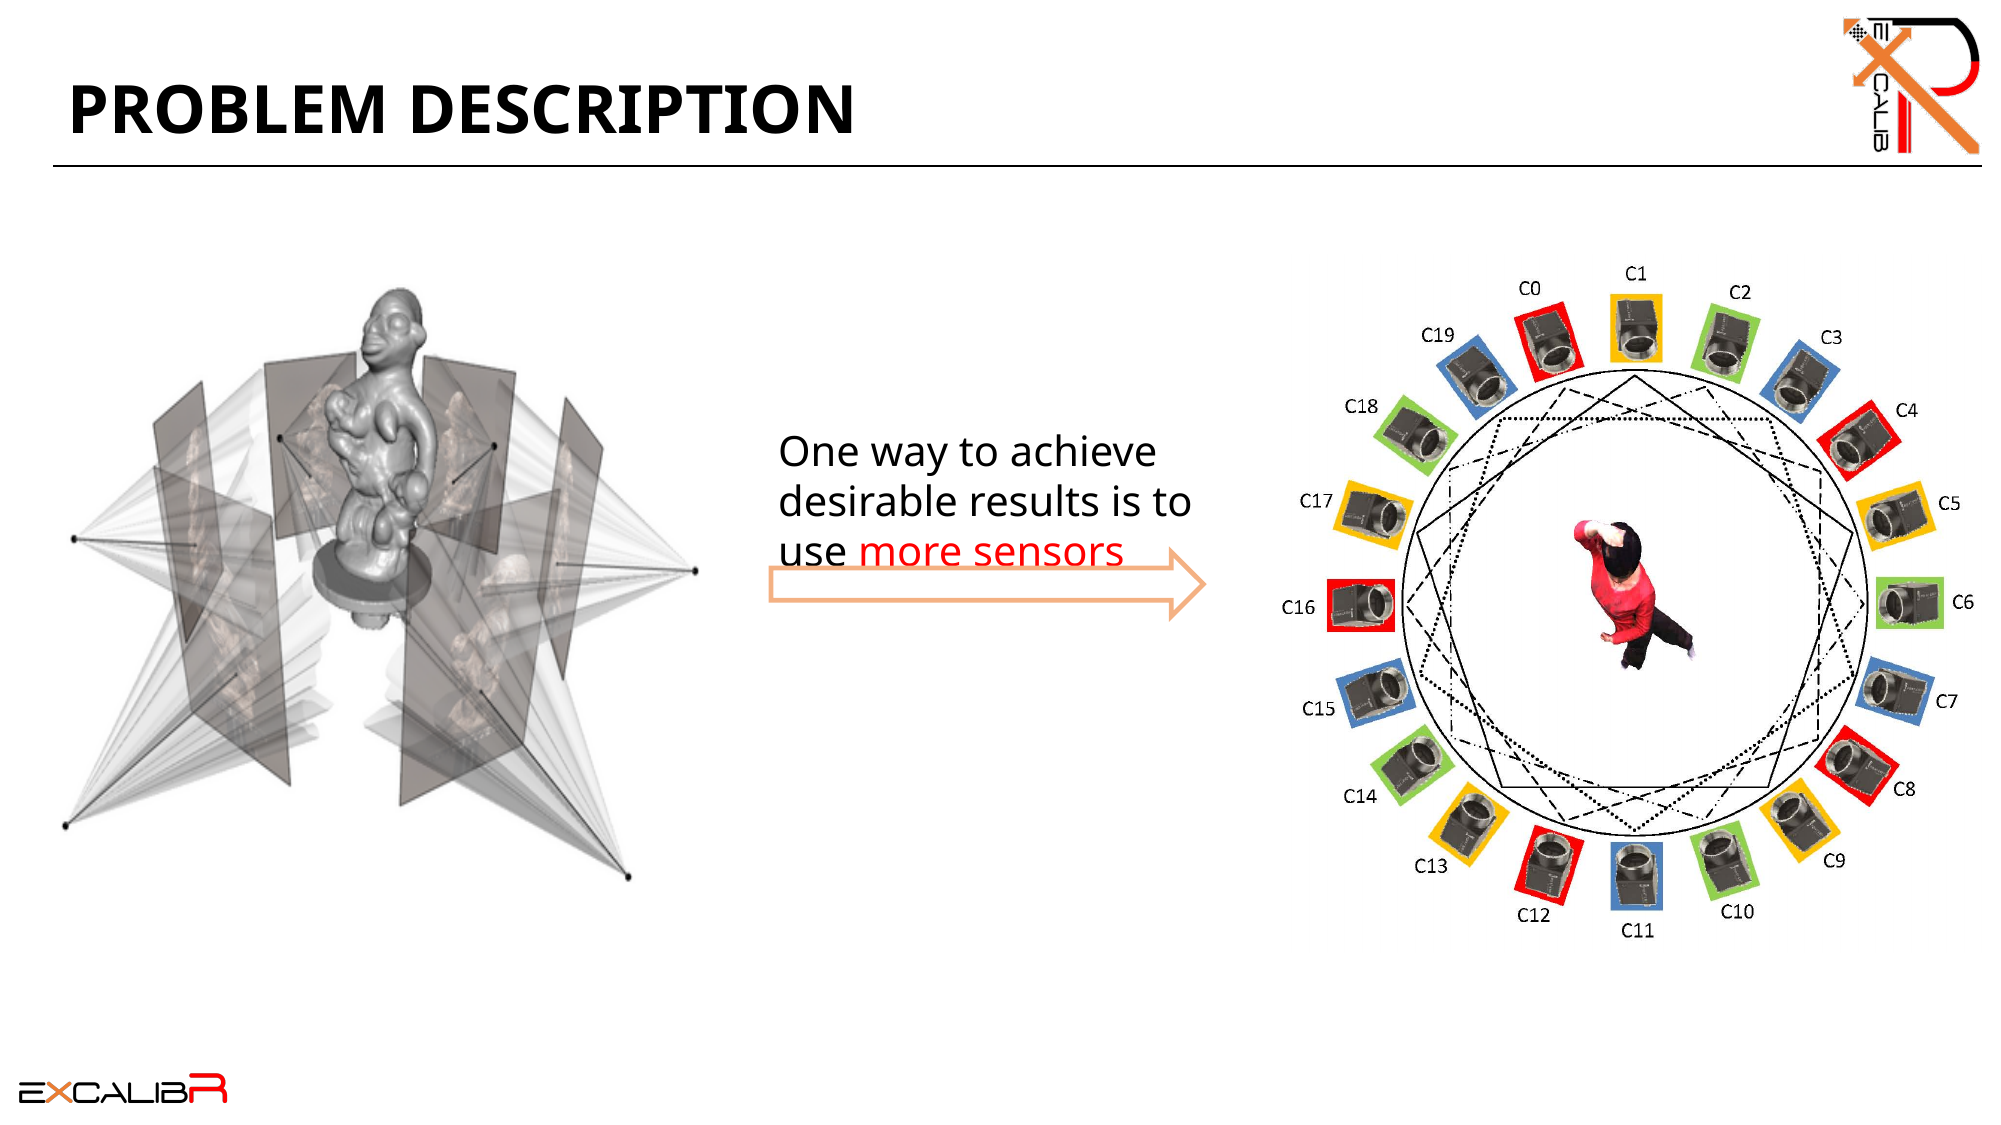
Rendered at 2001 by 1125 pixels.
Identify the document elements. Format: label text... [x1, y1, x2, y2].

picture [1839, 12, 1982, 159]
text_box PROBLEM DESCRIPTION [53, 59, 1421, 155]
picture [60, 284, 700, 884]
text_box One way to achieve desirable results is to use more sensors [763, 417, 1272, 633]
picture [1274, 254, 1982, 953]
picture [0, 1053, 254, 1125]
text_box [769, 549, 1205, 619]
